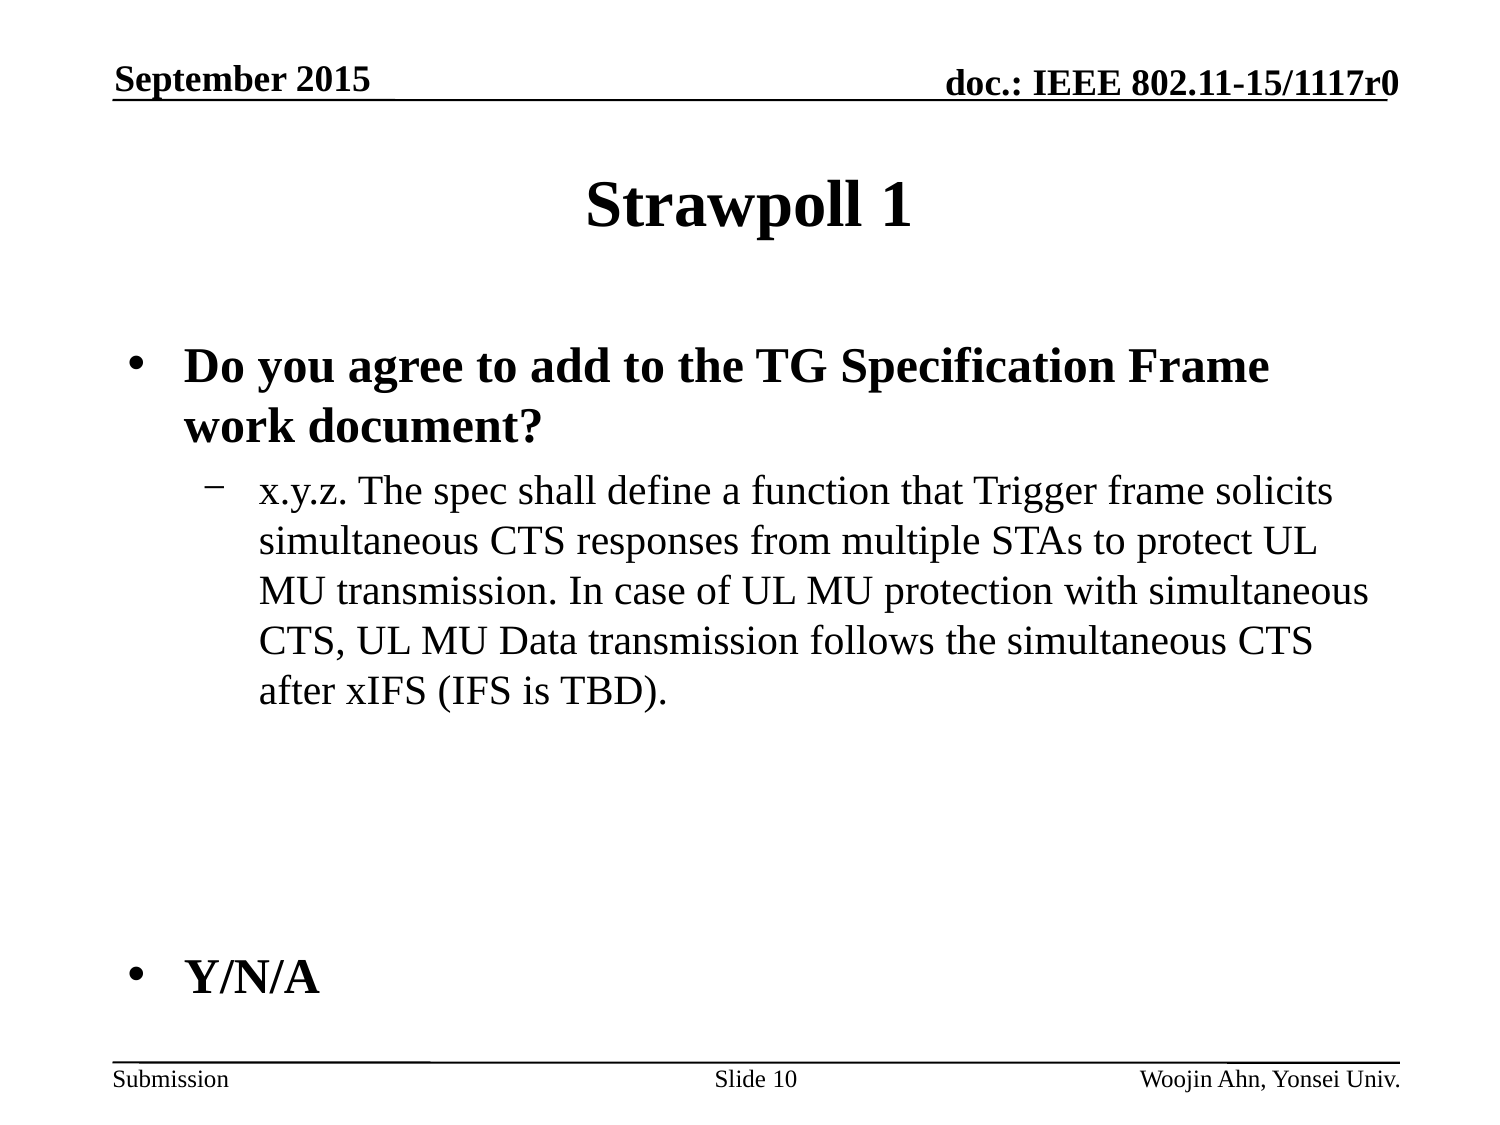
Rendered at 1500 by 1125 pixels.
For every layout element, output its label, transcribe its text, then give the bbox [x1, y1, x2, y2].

list Do you agree to add to the TG Specification Frame work document? x.y.z. The spec shall define a function that Trigger frame solicits simultaneous CTS responses from multiple STAs to protect UL MU transmission. In case of UL MU protection with simultaneous CTS, UL MU Data transmission follows the simultaneous CTS after xIFS (IFS is TBD). Y/N/A [112, 324, 1388, 1000]
slide_number Slide 10 [712, 1061, 800, 1123]
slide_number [114, 54, 423, 100]
footer Woojin Ahn, Yonsei Univ. [878, 1061, 1402, 1093]
title Strawpoll 1 [112, 112, 1388, 288]
